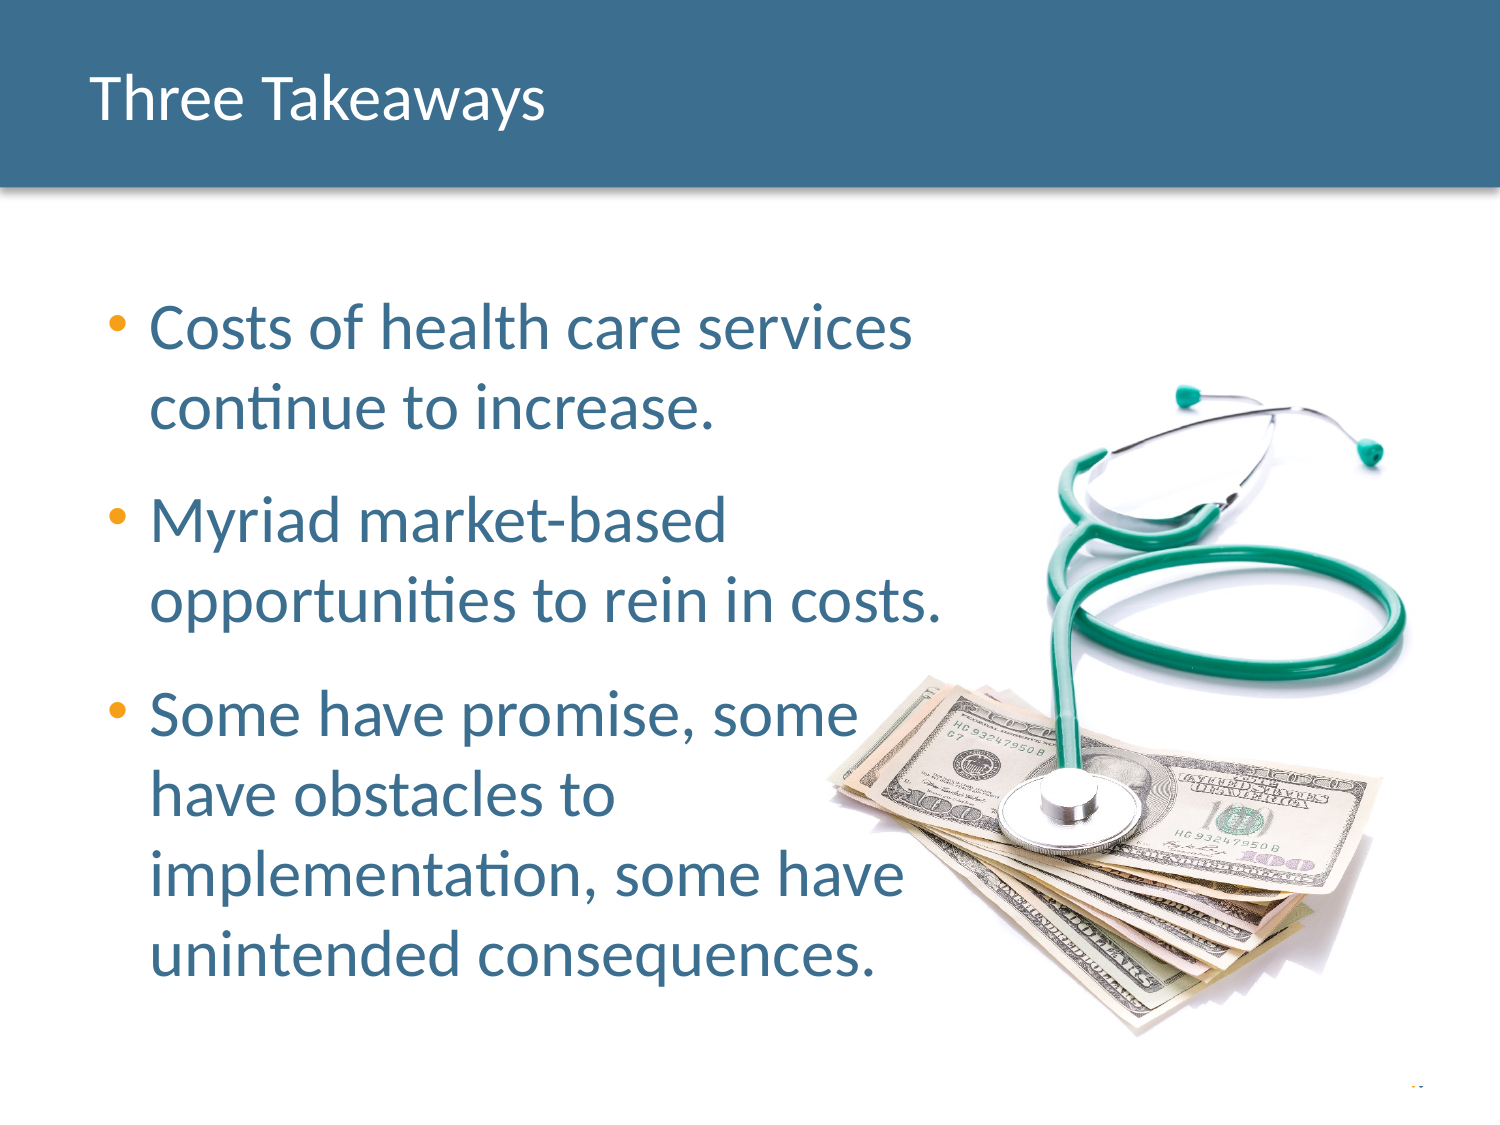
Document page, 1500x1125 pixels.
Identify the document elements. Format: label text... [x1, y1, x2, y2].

title Three Takeaways [75, 0, 1425, 188]
picture [750, 323, 1500, 1087]
list Costs of health care services continue to increase. Myriad market-based opportunities to rein in costs. Some have promise, some have obstacles to implementation, some have unintended consequences. [75, 275, 975, 1027]
